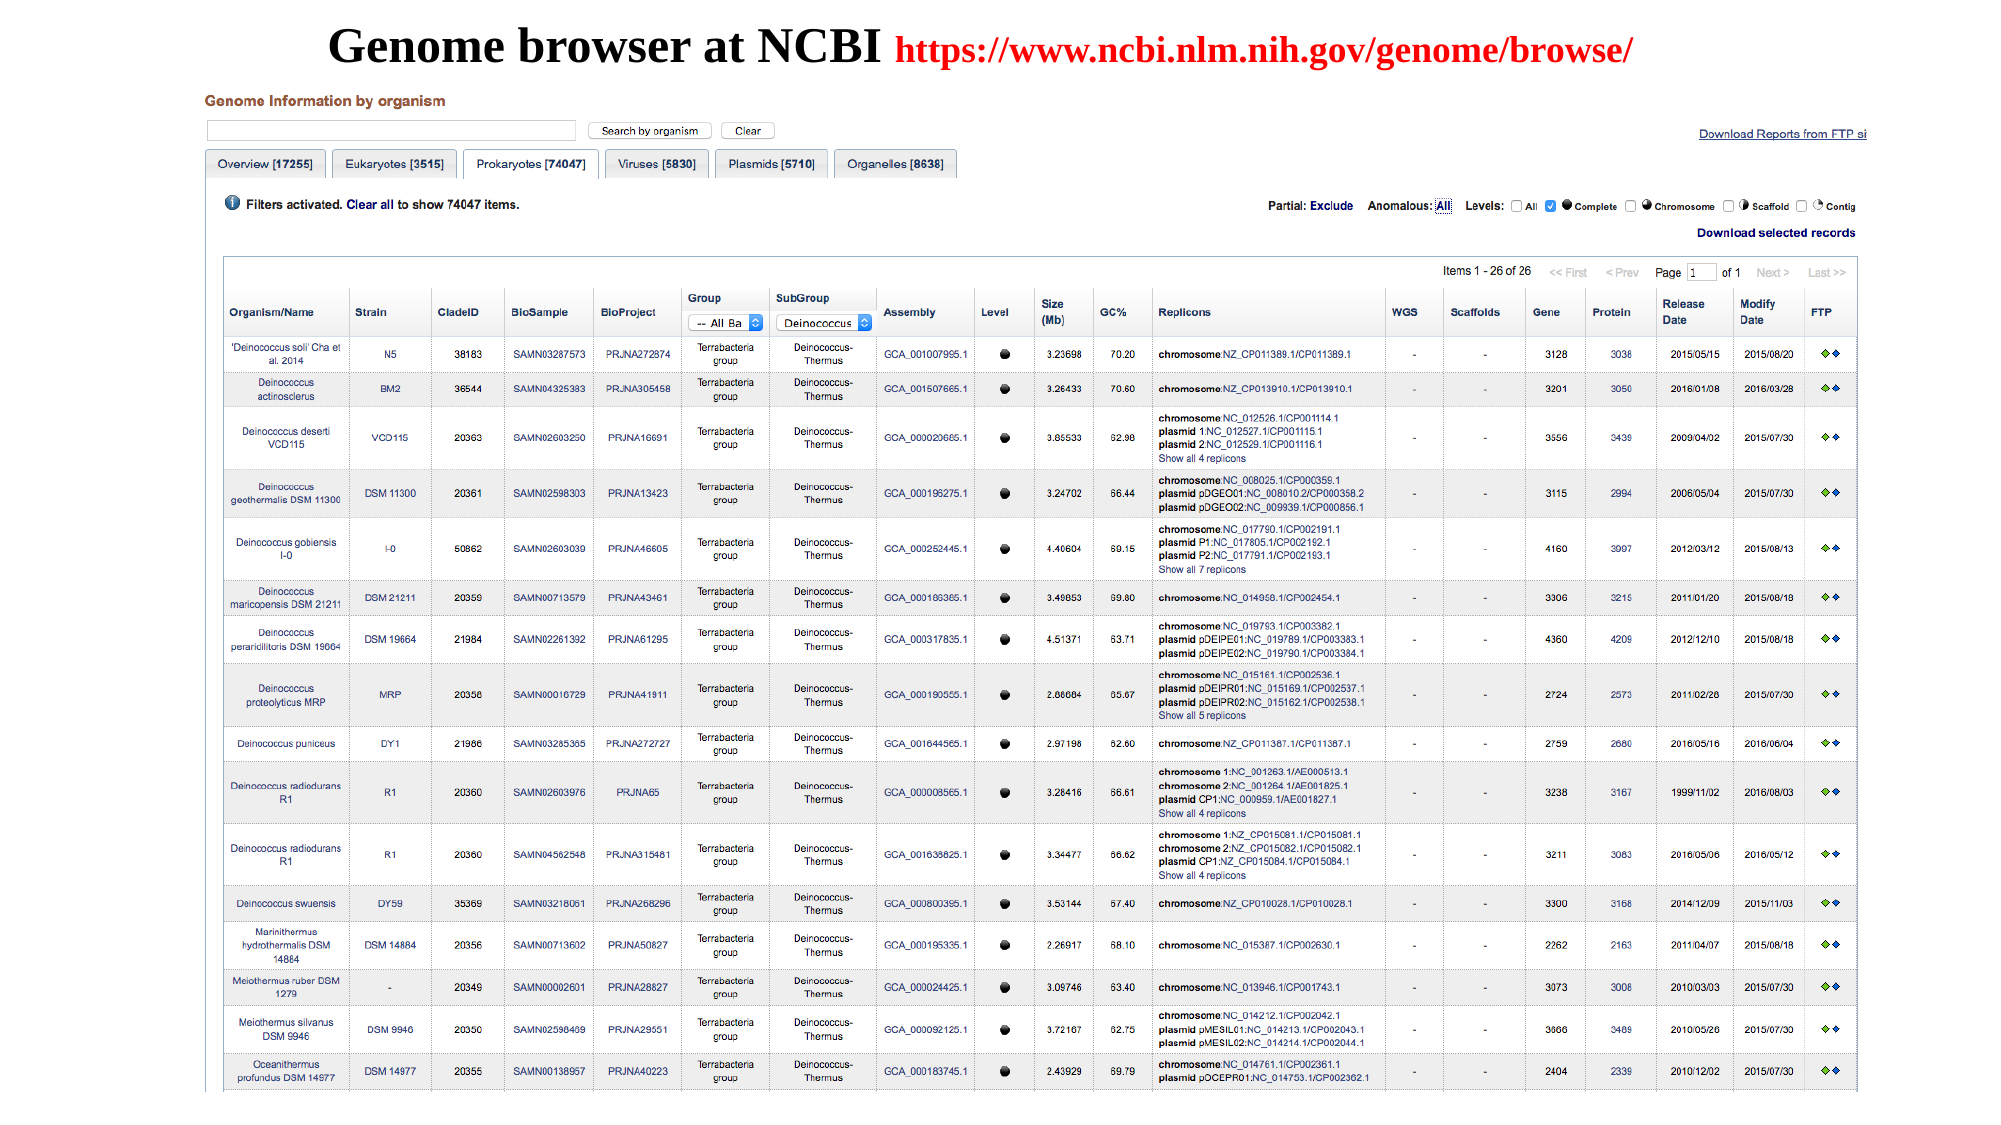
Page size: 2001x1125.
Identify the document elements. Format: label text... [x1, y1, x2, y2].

text_box Genome browser at NCBI https://www.ncbi.nlm.nih.gov/genome/browse/ [312, 5, 1725, 80]
picture [198, 87, 1867, 1092]
